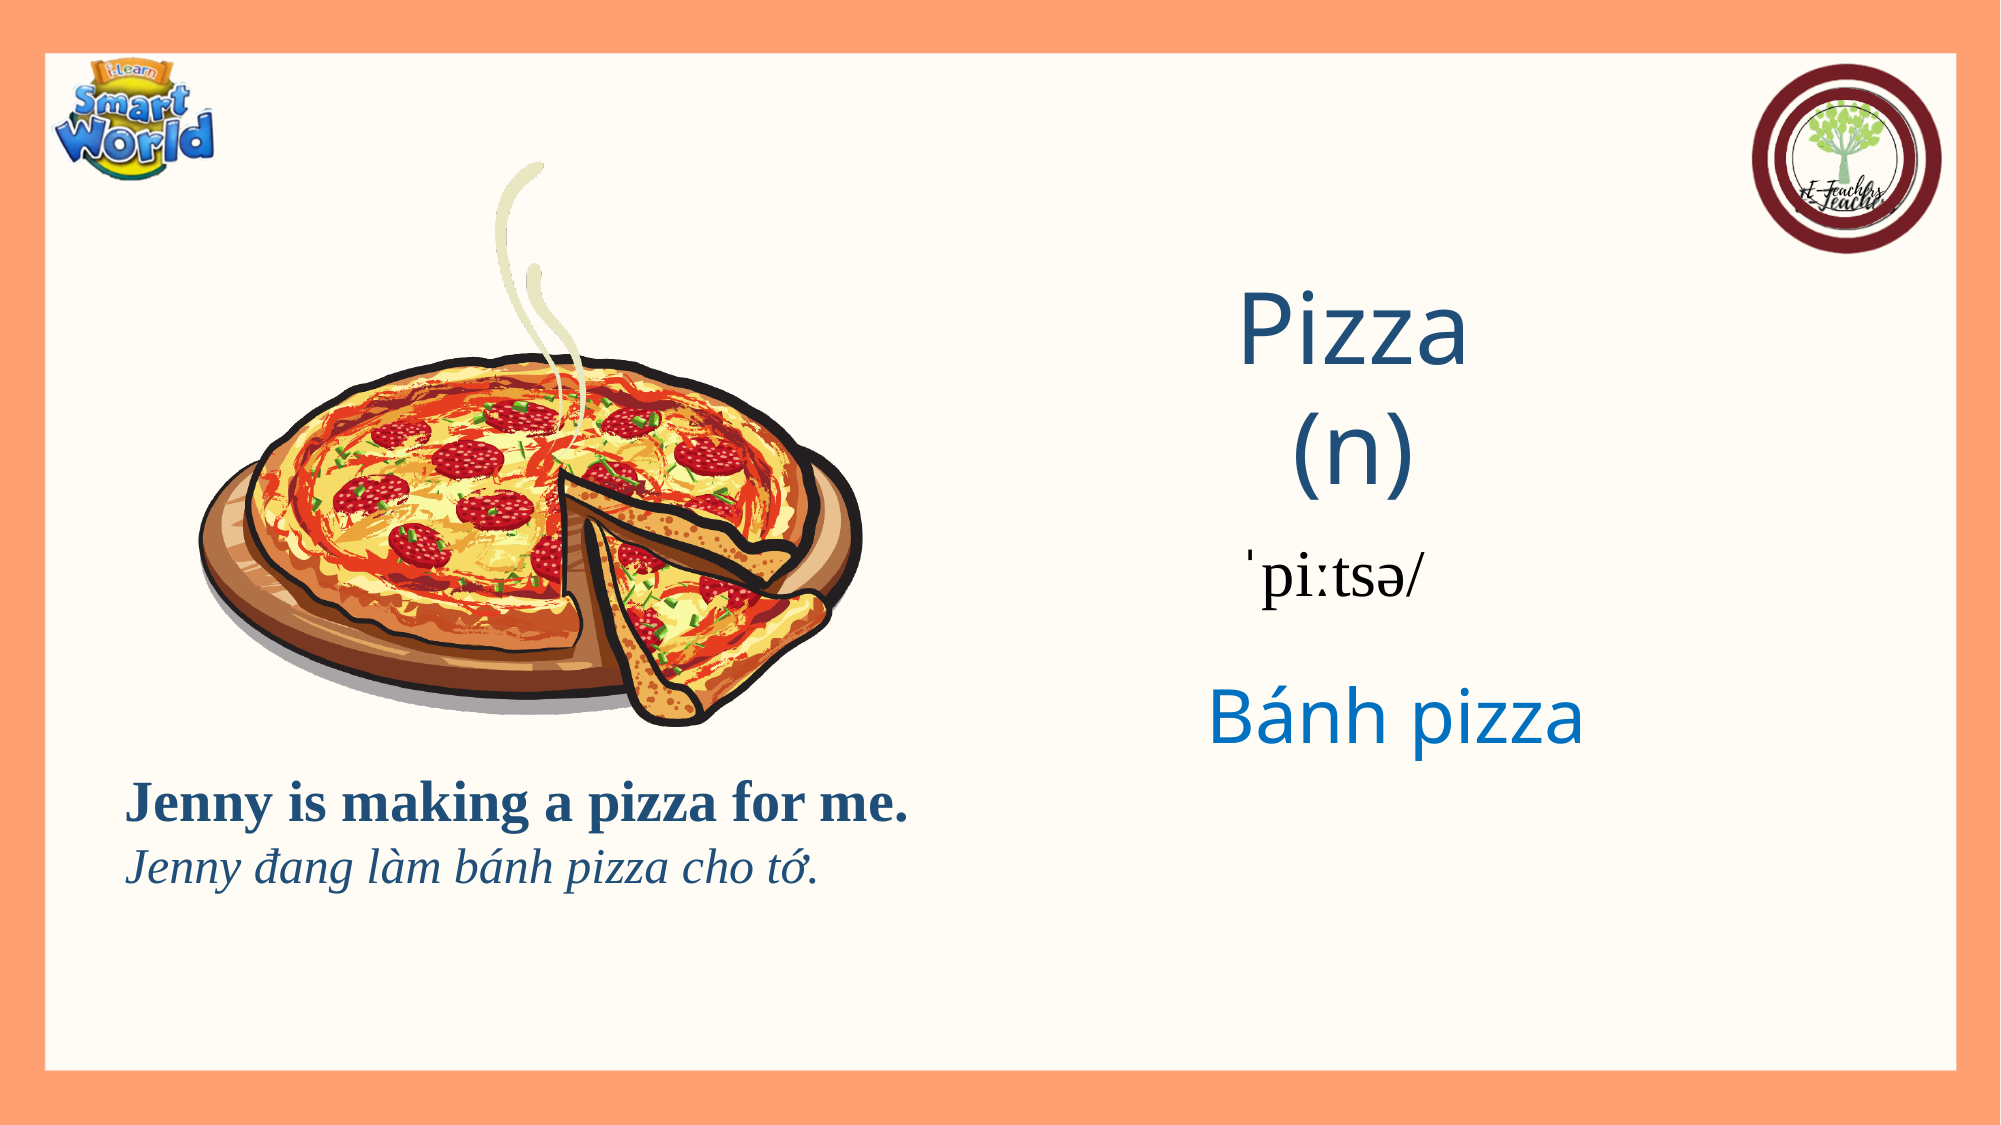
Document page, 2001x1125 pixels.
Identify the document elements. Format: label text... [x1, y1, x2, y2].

picture [0, 0, 2001, 1125]
text_box Pizza (n) [1087, 257, 1620, 512]
text_box Bánh pizza [1191, 660, 1712, 766]
text_box ˈpiːtsə/ [1224, 522, 1636, 618]
text_box Jenny is making a pizza for me. Jenny đang làm bánh pizza cho tớ. [109, 756, 1088, 901]
